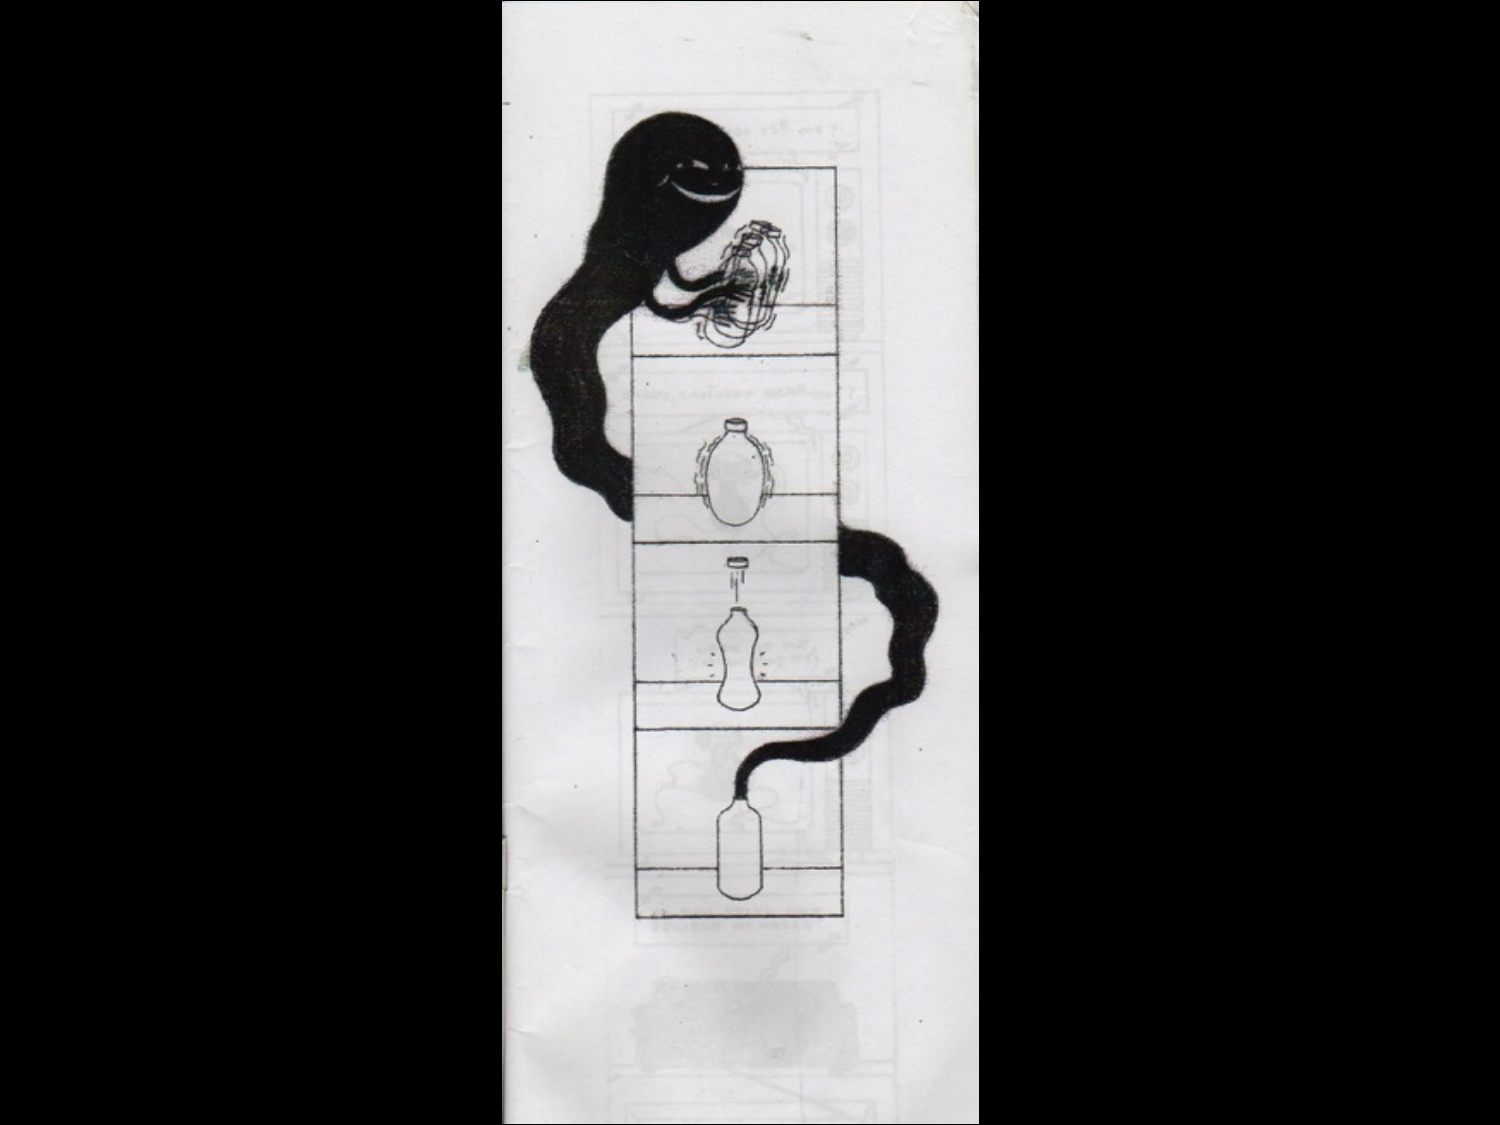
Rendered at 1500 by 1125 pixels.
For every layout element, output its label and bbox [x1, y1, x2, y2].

picture [500, 0, 980, 1125]
